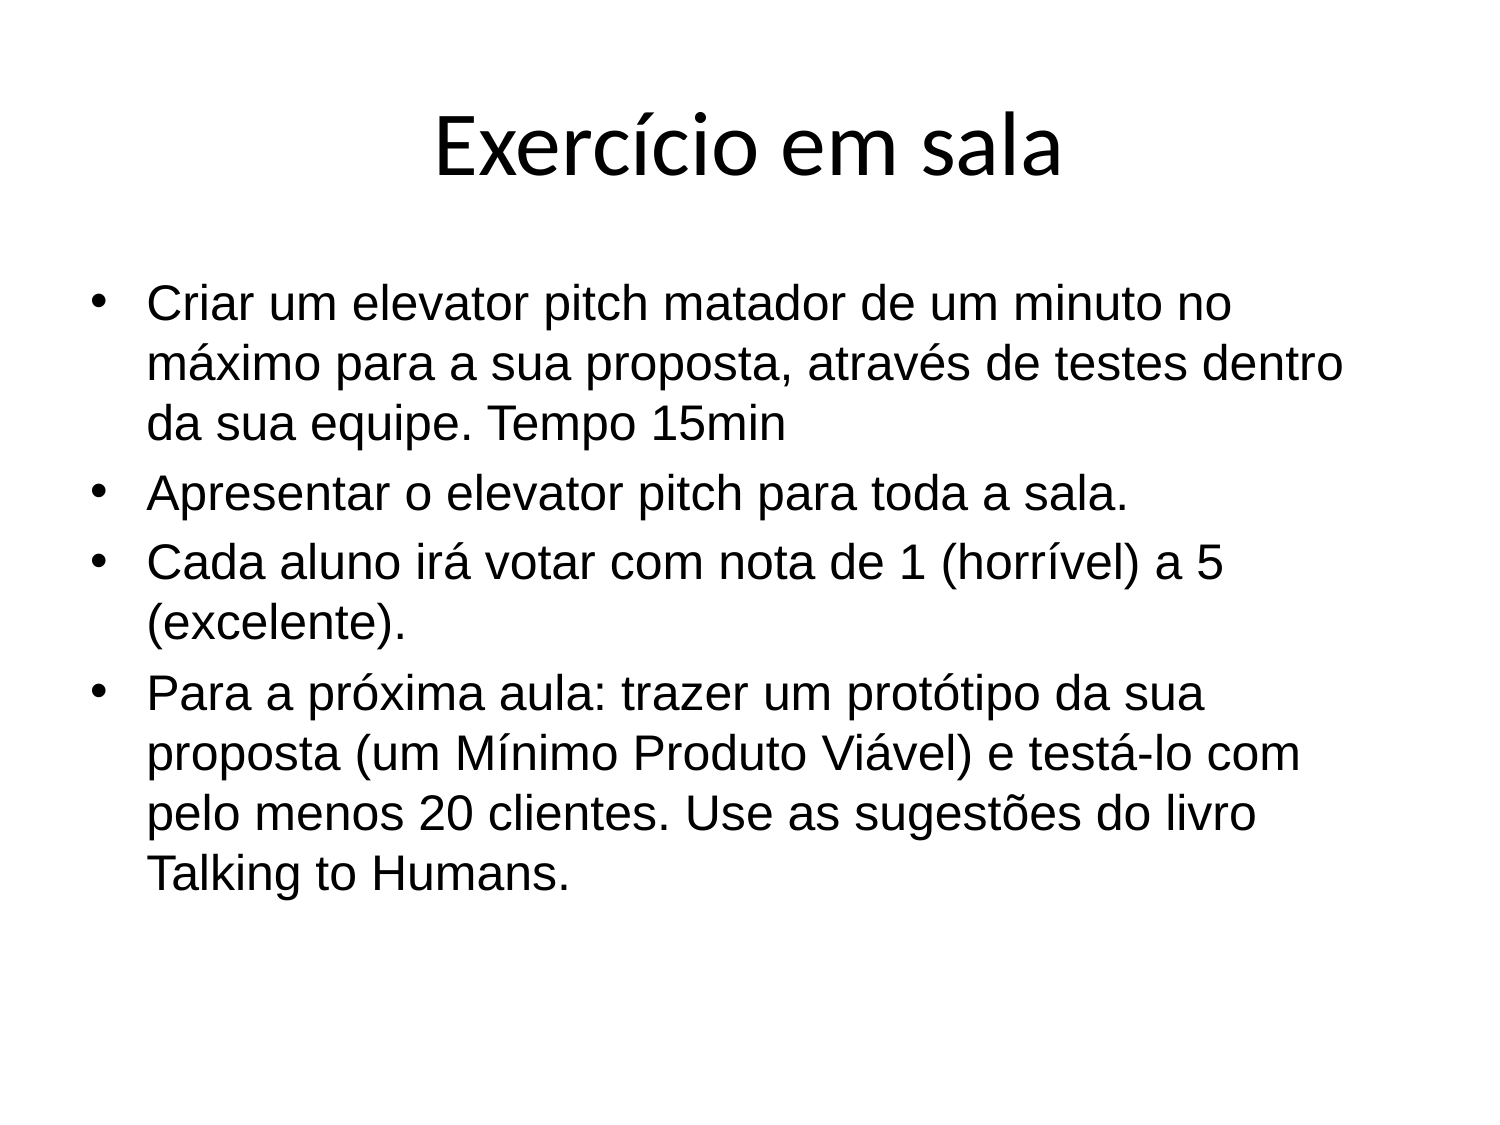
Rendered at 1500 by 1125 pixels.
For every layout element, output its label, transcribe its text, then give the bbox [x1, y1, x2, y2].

title Exercício em sala [75, 45, 1425, 233]
list Criar um elevator pitch matador de um minuto no máximo para a sua proposta, através de testes dentro da sua equipe. Tempo 15min Apresentar o elevator pitch para toda a sala. Cada aluno irá votar com nota de 1 (horrível) a 5 (excelente). Para a próxima aula: trazer um protótipo da sua proposta (um Mínimo Produto Viável) e testá-lo com pelo menos 20 clientes. Use as sugestões do livro Talking to Humans. [75, 262, 1425, 1005]
